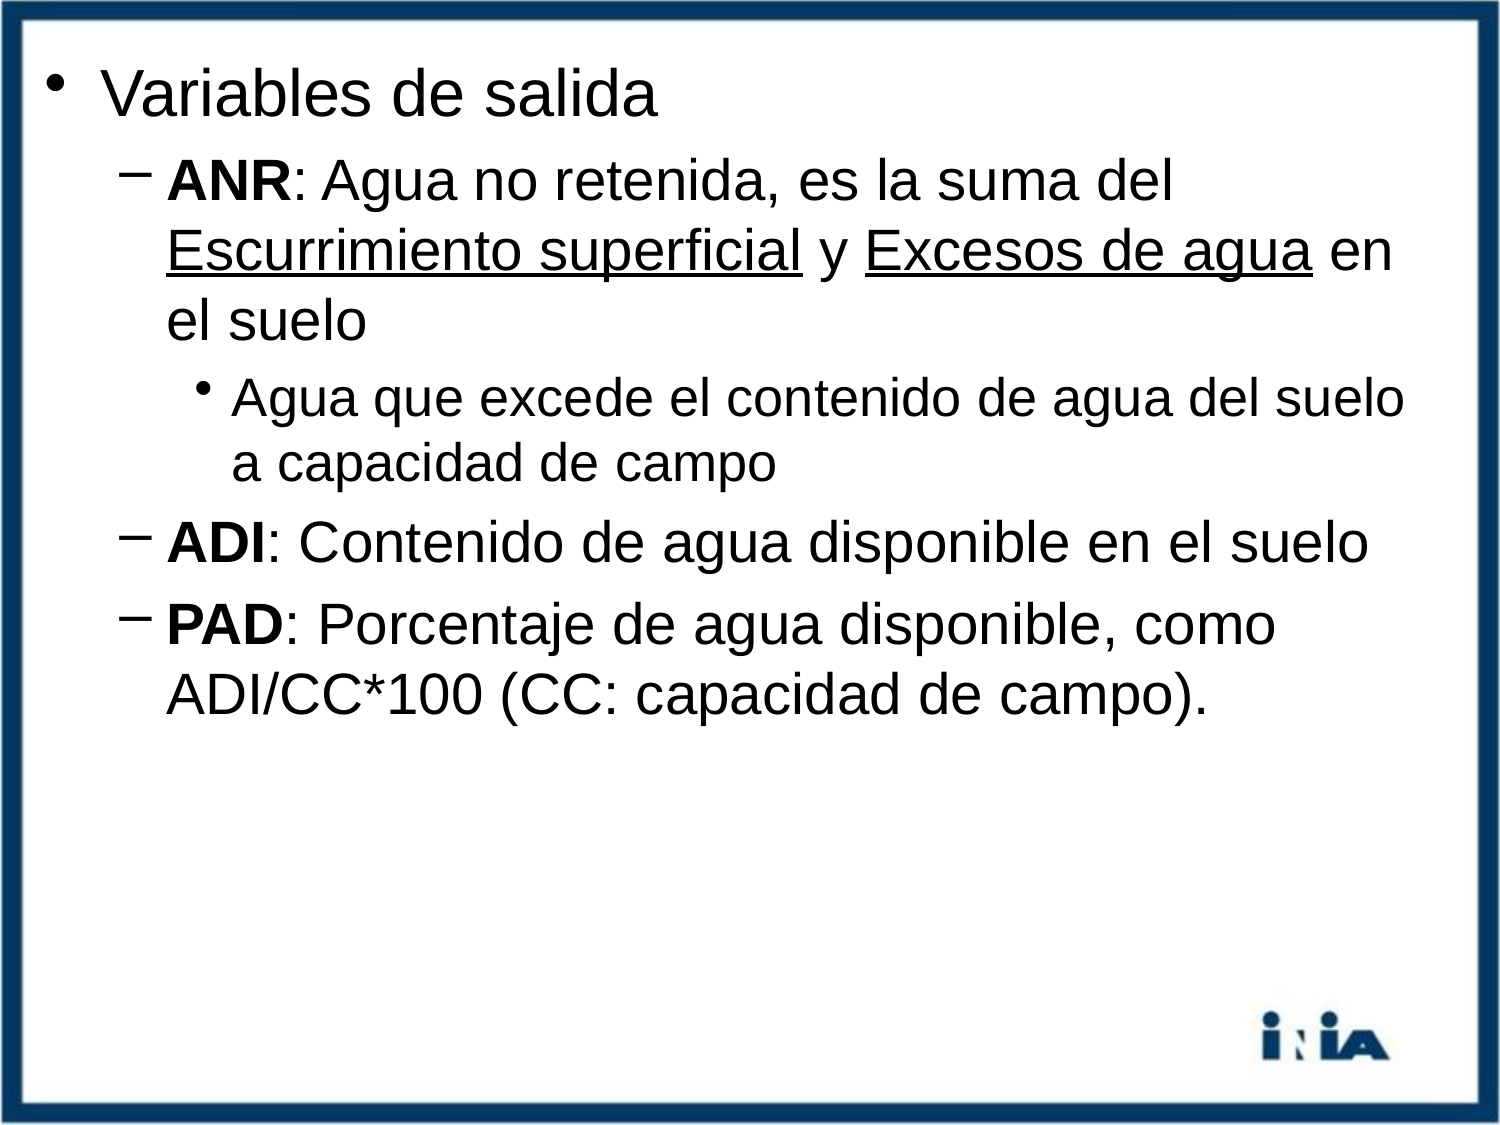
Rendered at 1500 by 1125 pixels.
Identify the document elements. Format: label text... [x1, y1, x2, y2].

picture [0, 0, 1500, 1125]
list Variables de salida ANR: Agua no retenida, es la suma del Escurrimiento superficial y Excesos de agua en el suelo Agua que excede el contenido de agua del suelo a capacidad de campo ADI: Contenido de agua disponible en el suelo PAD: Porcentaje de agua disponible, como ADI/CC*100 (CC: capacidad de campo). [29, 42, 1459, 1006]
